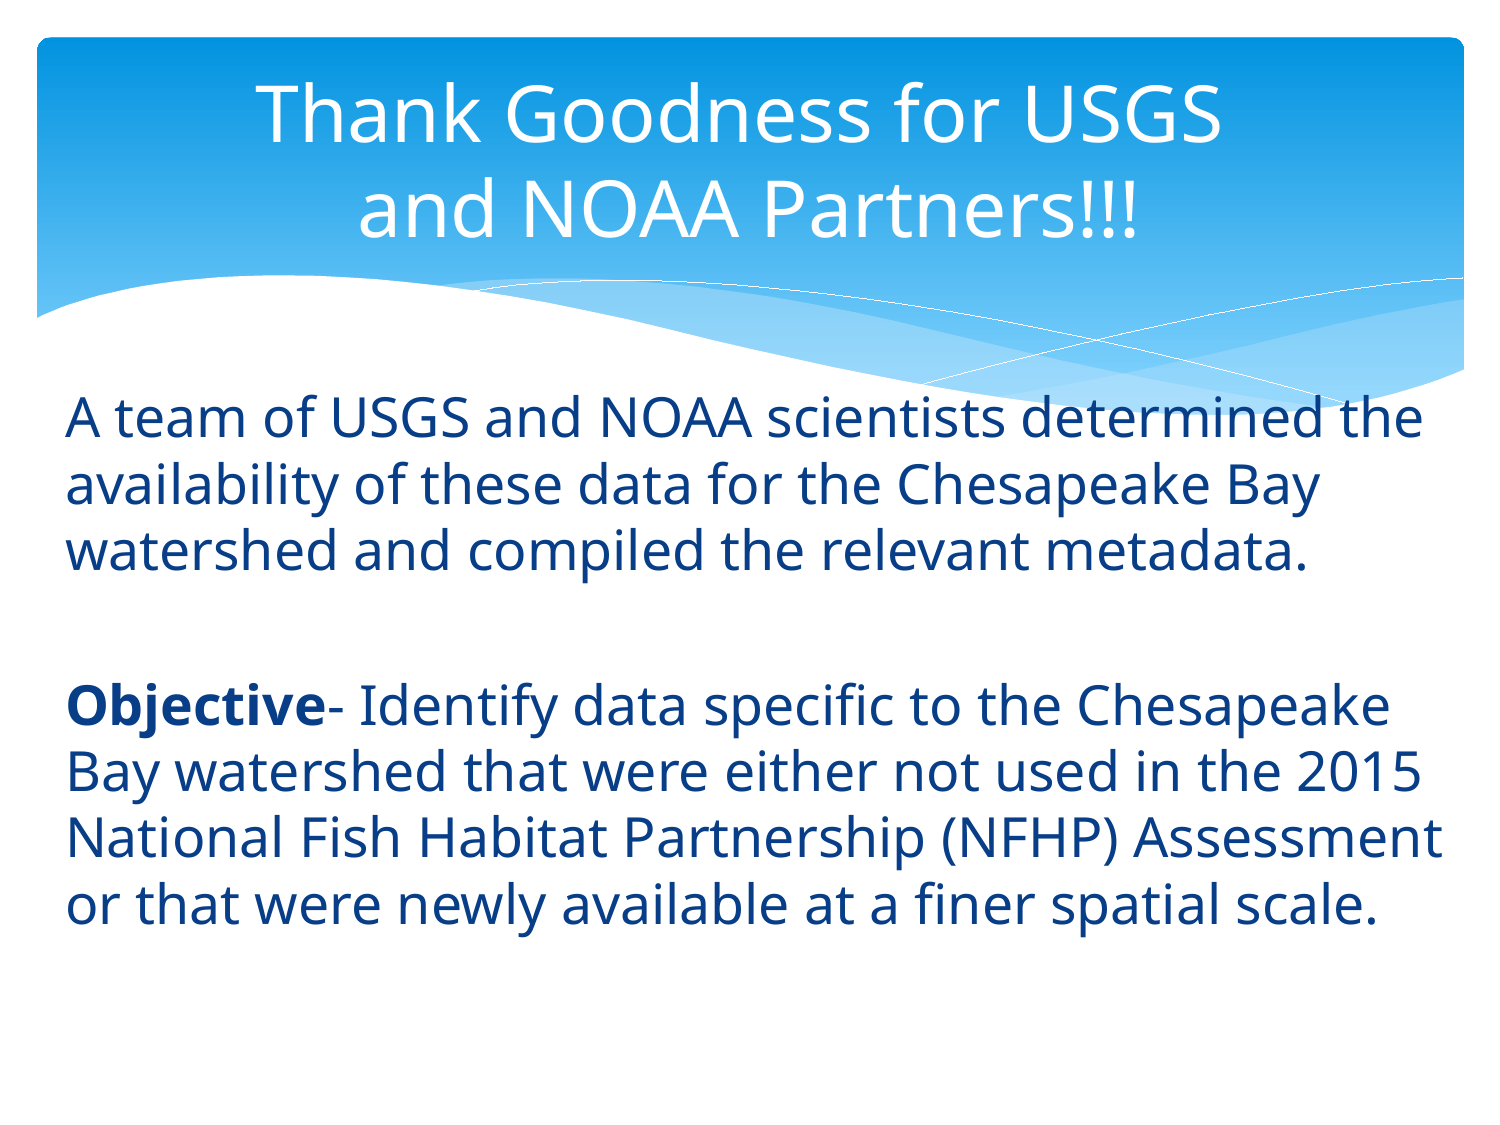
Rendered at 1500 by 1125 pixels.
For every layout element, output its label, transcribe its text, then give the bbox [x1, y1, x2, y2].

title Thank Goodness for USGS and NOAA Partners!!! [75, 55, 1425, 261]
list A team of USGS and NOAA scientists determined the availability of these data for the Chesapeake Bay watershed and compiled the relevant metadata. Objective- Identify data specific to the Chesapeake Bay watershed that were either not used in the 2015 National Fish Habitat Partnership (NFHP) Assessment or that were newly available at a finer spatial scale. [50, 375, 1463, 1043]
